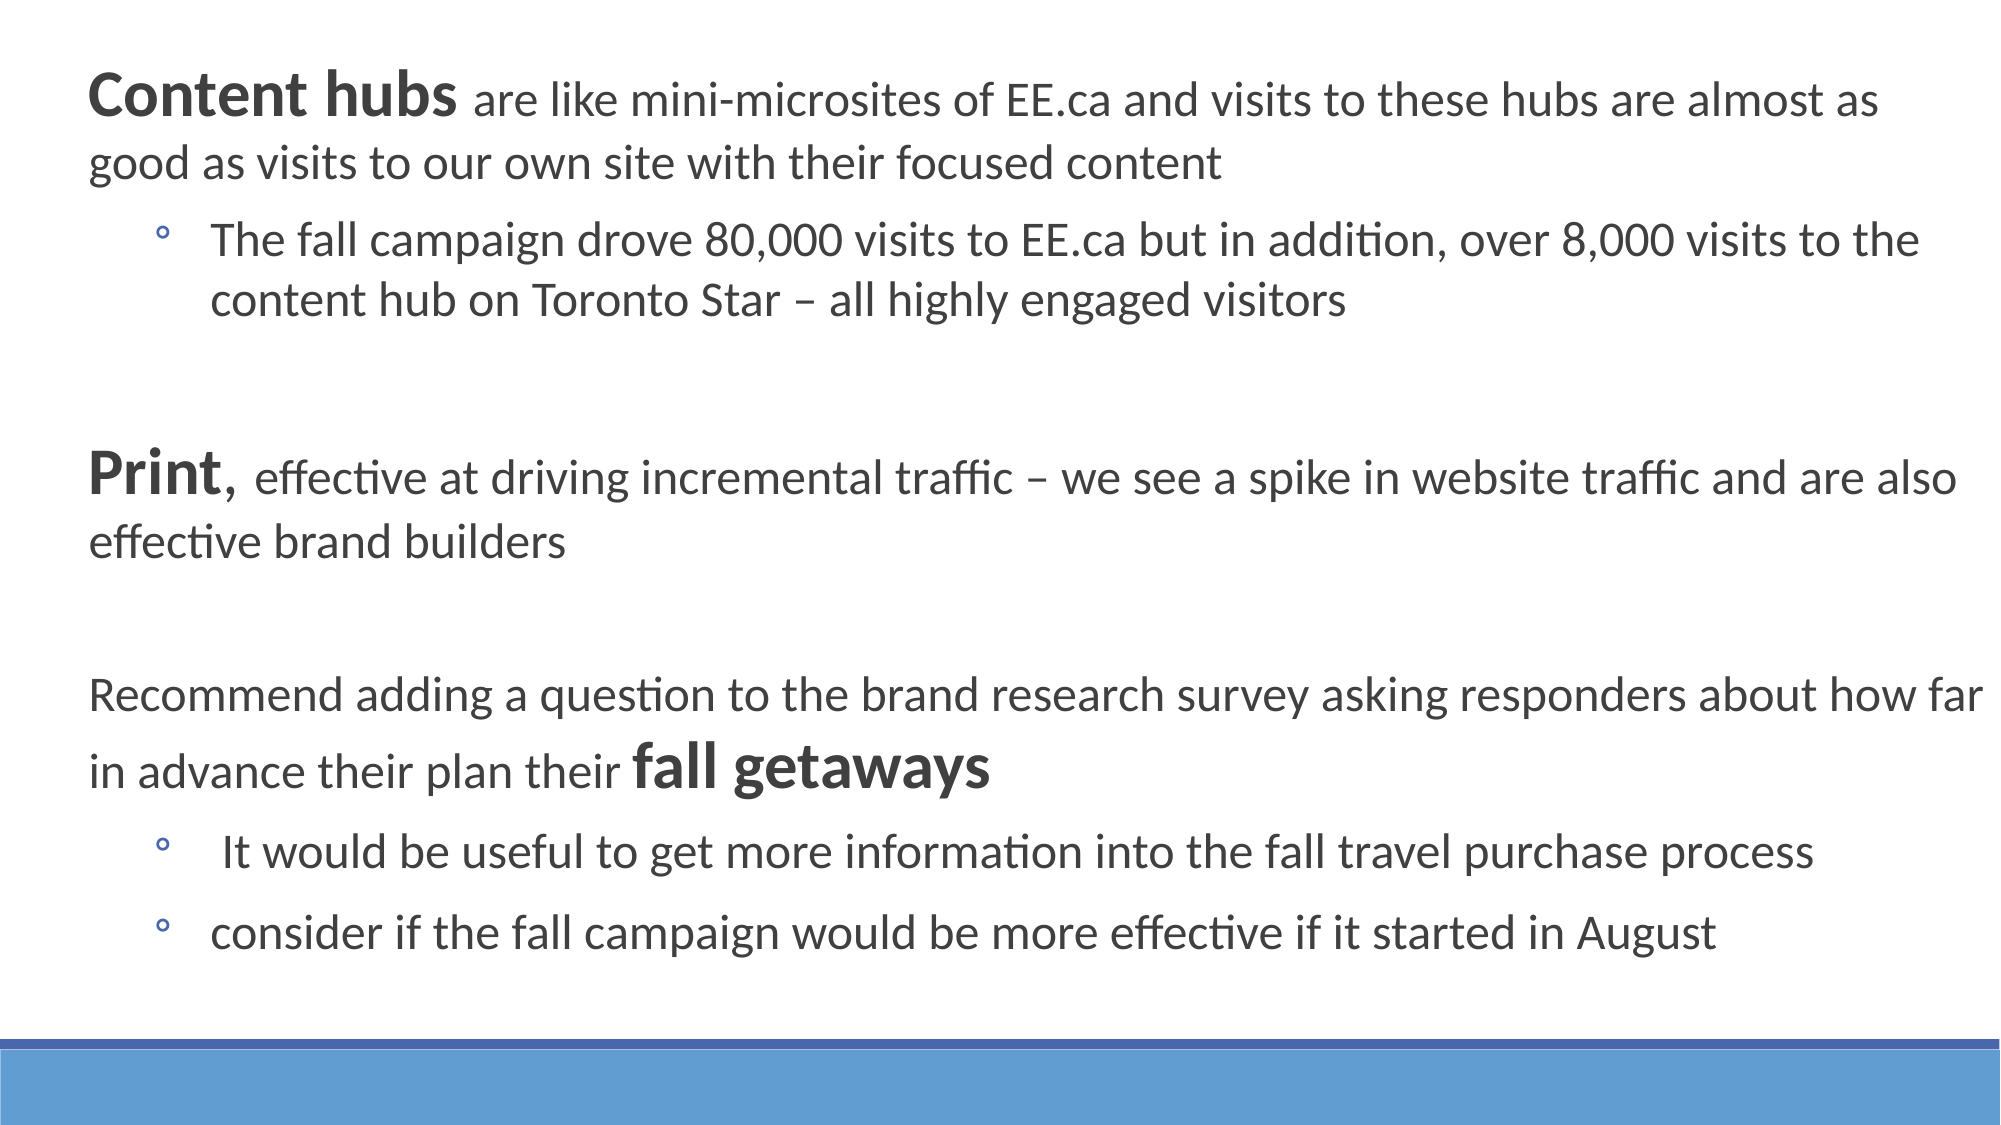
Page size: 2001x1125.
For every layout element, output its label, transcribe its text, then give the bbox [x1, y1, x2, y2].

text_box Content hubs are like mini-microsites of EE.ca and visits to these hubs are almost as good as visits to our own site with their focused content The fall campaign drove 80,000 visits to EE.ca but in addition, over 8,000 visits to the content hub on Toronto Star – all highly engaged visitors Print, effective at driving incremental traffic – we see a spike in website traffic and are also effective brand builders Recommend adding a question to the brand research survey asking responders about how far in advance their plan their fall getaways It would be useful to get more information into the fall travel purchase process consider if the fall campaign would be more effective if it started in August [73, 42, 2000, 1125]
